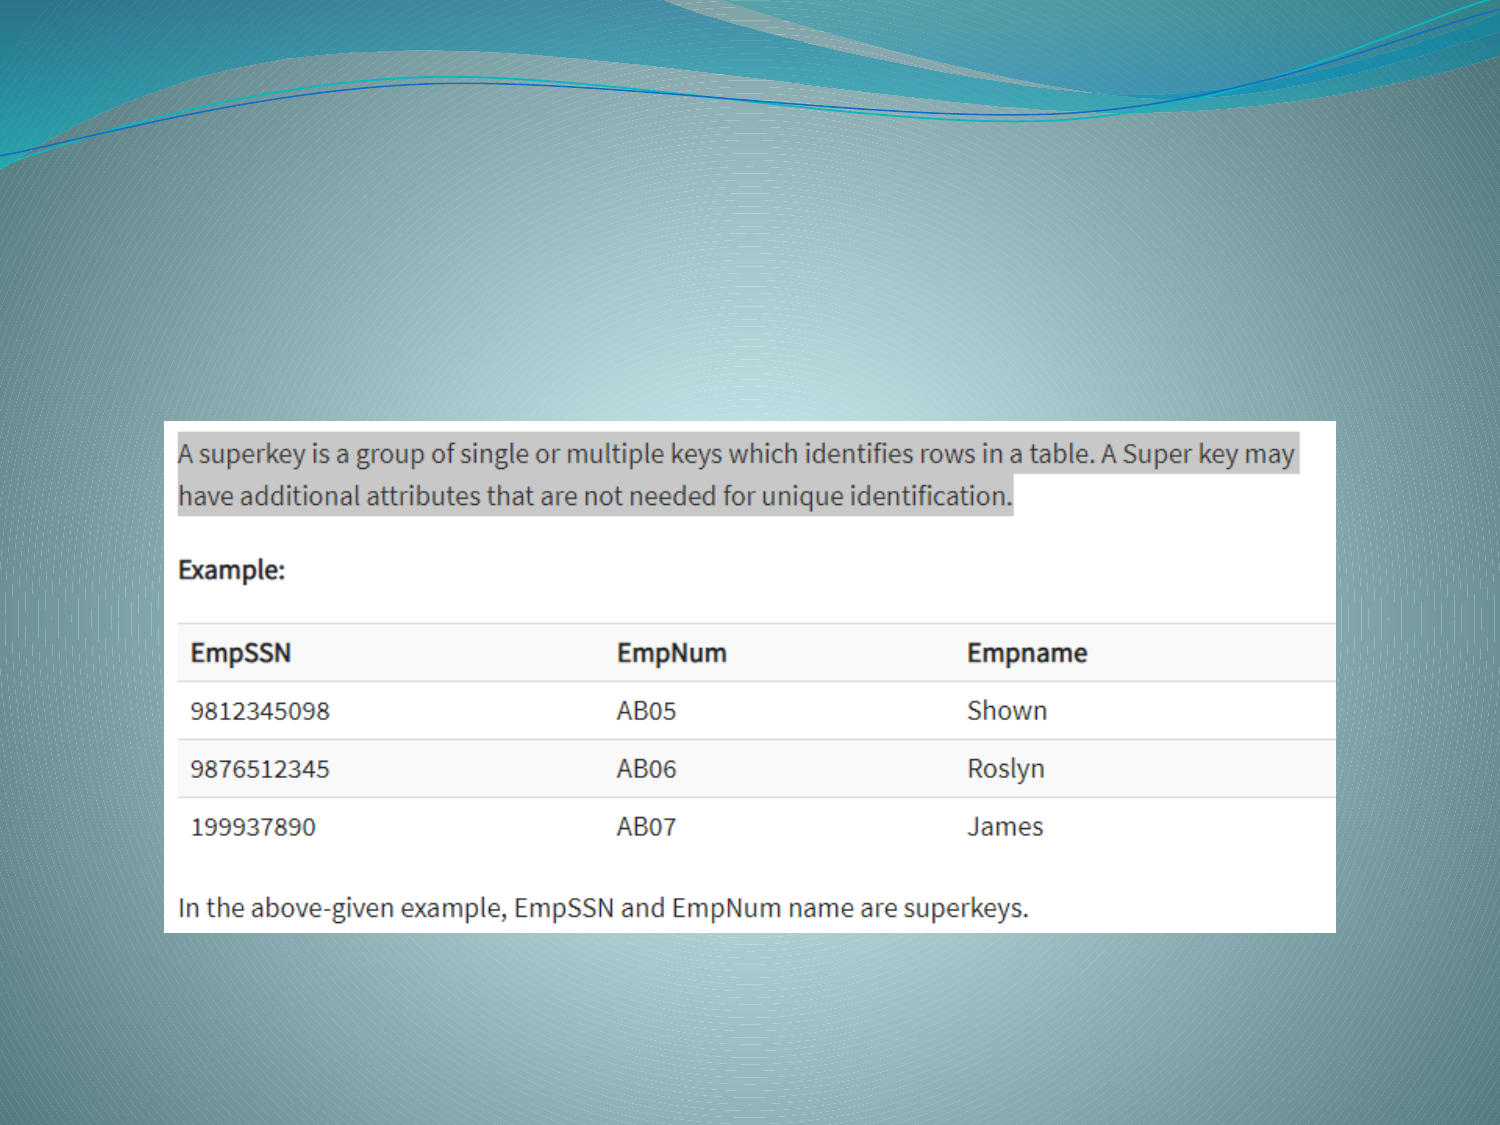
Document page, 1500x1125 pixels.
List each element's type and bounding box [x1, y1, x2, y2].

list [163, 421, 1337, 934]
